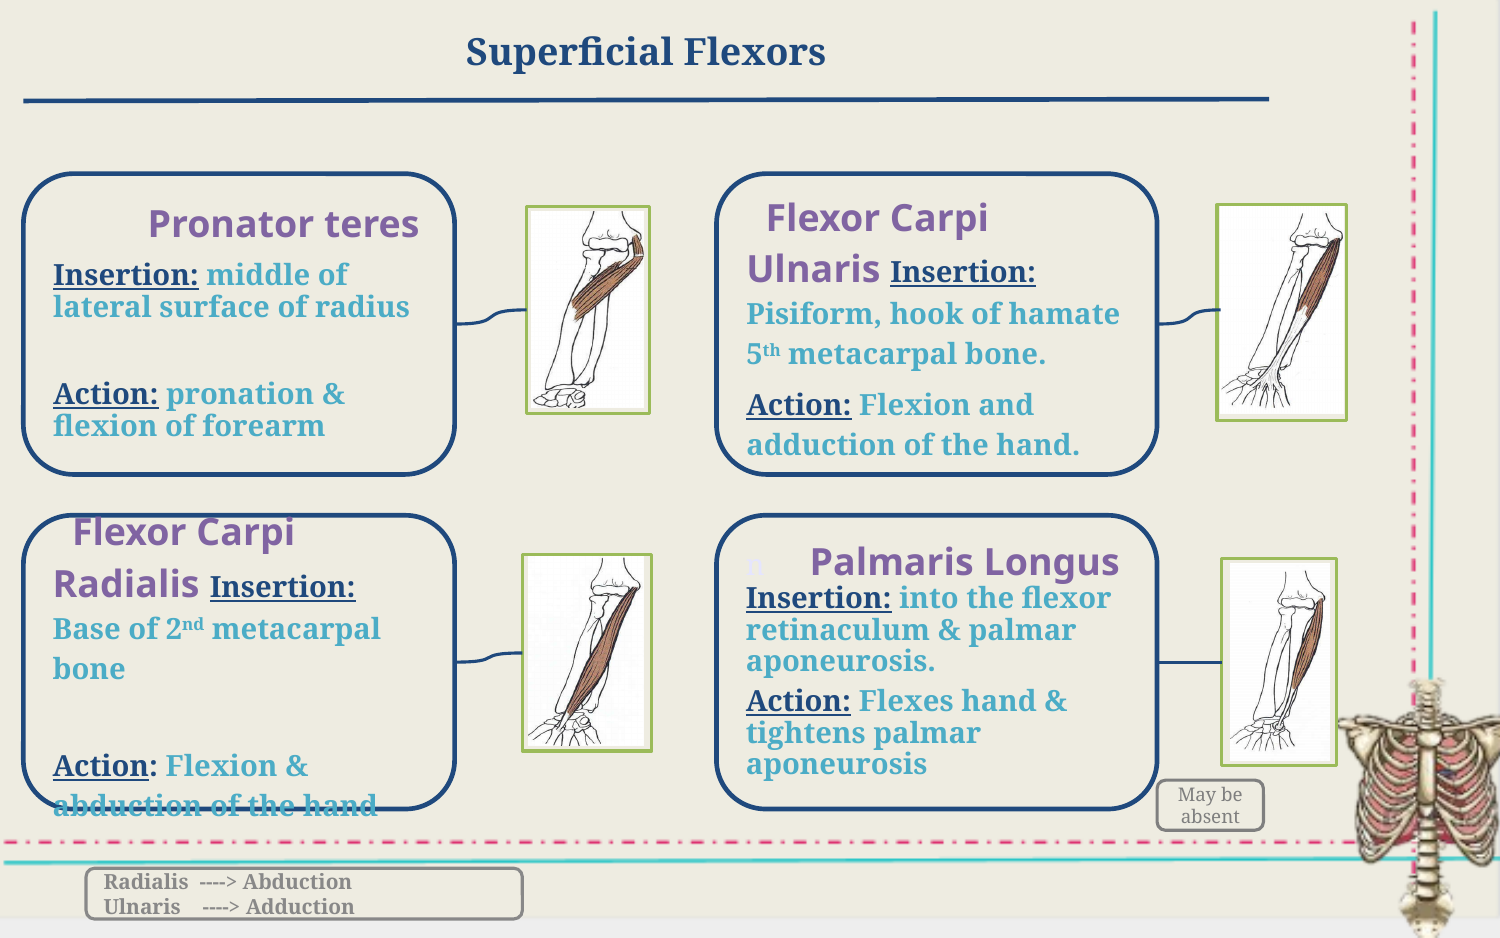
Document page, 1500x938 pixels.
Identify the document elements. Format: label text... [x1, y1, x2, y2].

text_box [454, 652, 523, 663]
text_box May be absent [1157, 780, 1264, 831]
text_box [23, 98, 1270, 102]
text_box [454, 309, 527, 325]
picture [0, 0, 1500, 938]
text_box [641, 554, 652, 752]
text_box [1221, 558, 1337, 766]
text_box Flexor Carpi Radialis Insertion: Base of 2nd metacarpal bone Action: Flexion & abduction of the hand [23, 515, 455, 809]
text_box Radialis ----> Abduction Ulnaris ----> Adduction [86, 868, 523, 920]
text_box n Palmaris Longus Insertion: into the flexor retinaculum & palmar aponeurosis. Action: Flexes hand & tightens palmar aponeurosis [716, 545, 1158, 809]
title Superficial Flexors [402, 13, 891, 87]
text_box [1156, 309, 1221, 325]
text_box Flexor Carpi Ulnaris Insertion: Pisiform, hook of hamate 5th metacarpal bone. Action: Flexion and adduction of the hand. [716, 173, 1158, 396]
text_box [115, 396, 1385, 545]
text_box [526, 206, 650, 396]
text_box Pronator teres Insertion: middle of lateral surface of radius Action: pronation & flexion of forearm [23, 173, 455, 475]
